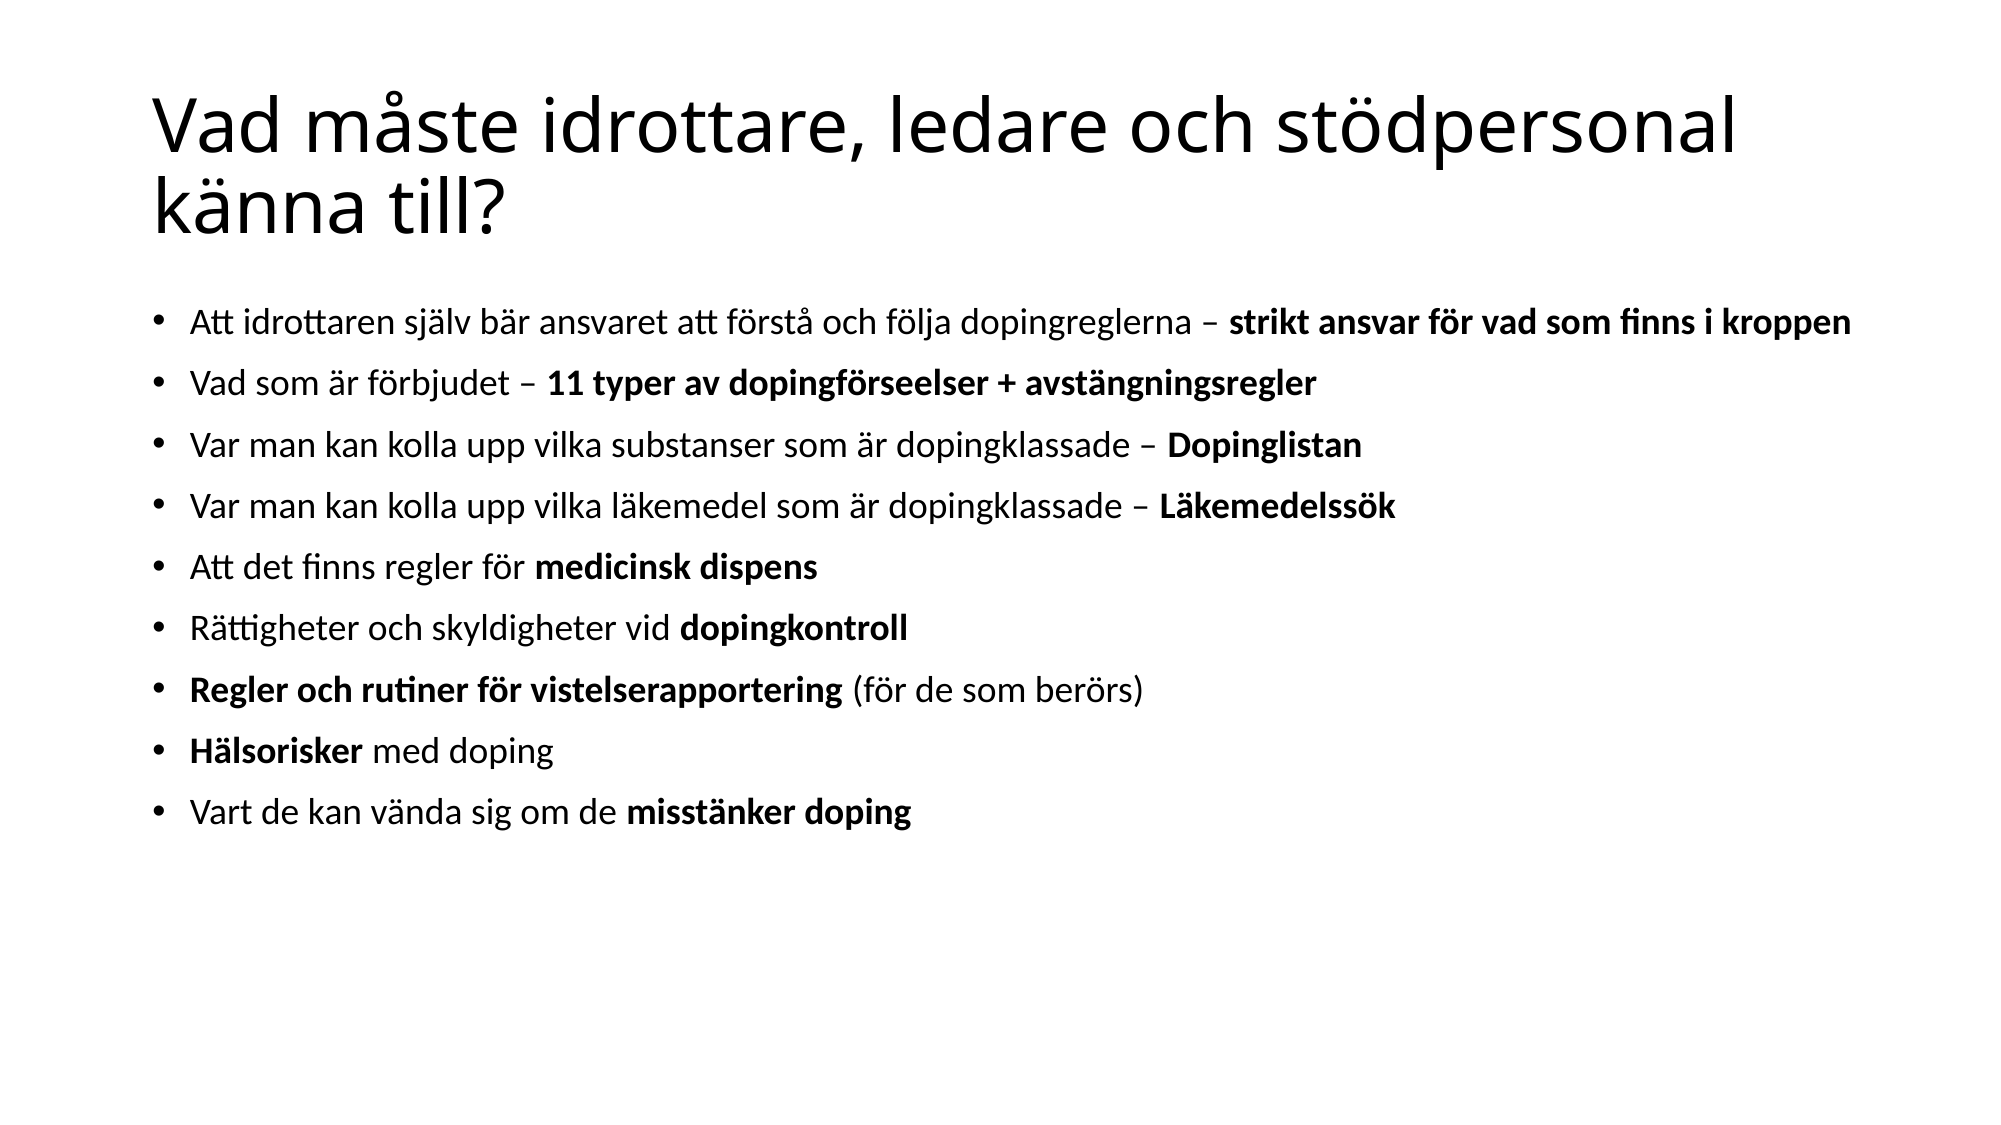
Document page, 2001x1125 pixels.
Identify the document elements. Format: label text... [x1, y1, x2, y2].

title Vad måste idrottare, ledare och stödpersonal känna till? [137, 59, 1863, 278]
list Att idrottaren själv bär ansvaret att förstå och följa dopingreglerna – strikt ansvar för vad som finns i kroppen Vad som är förbjudet – 11 typer av dopingförseelser + avstängningsregler Var man kan kolla upp vilka substanser som är dopingklassade – Dopinglistan Var man kan kolla upp vilka läkemedel som är dopingklassade – Läkemedelssök Att det finns regler för medicinsk dispens Rättigheter och skyldigheter vid dopingkontroll Regler och rutiner för vistelserapportering (för de som berörs) Hälsorisker med doping Vart de kan vända sig om de misstänker doping [137, 294, 1987, 975]
